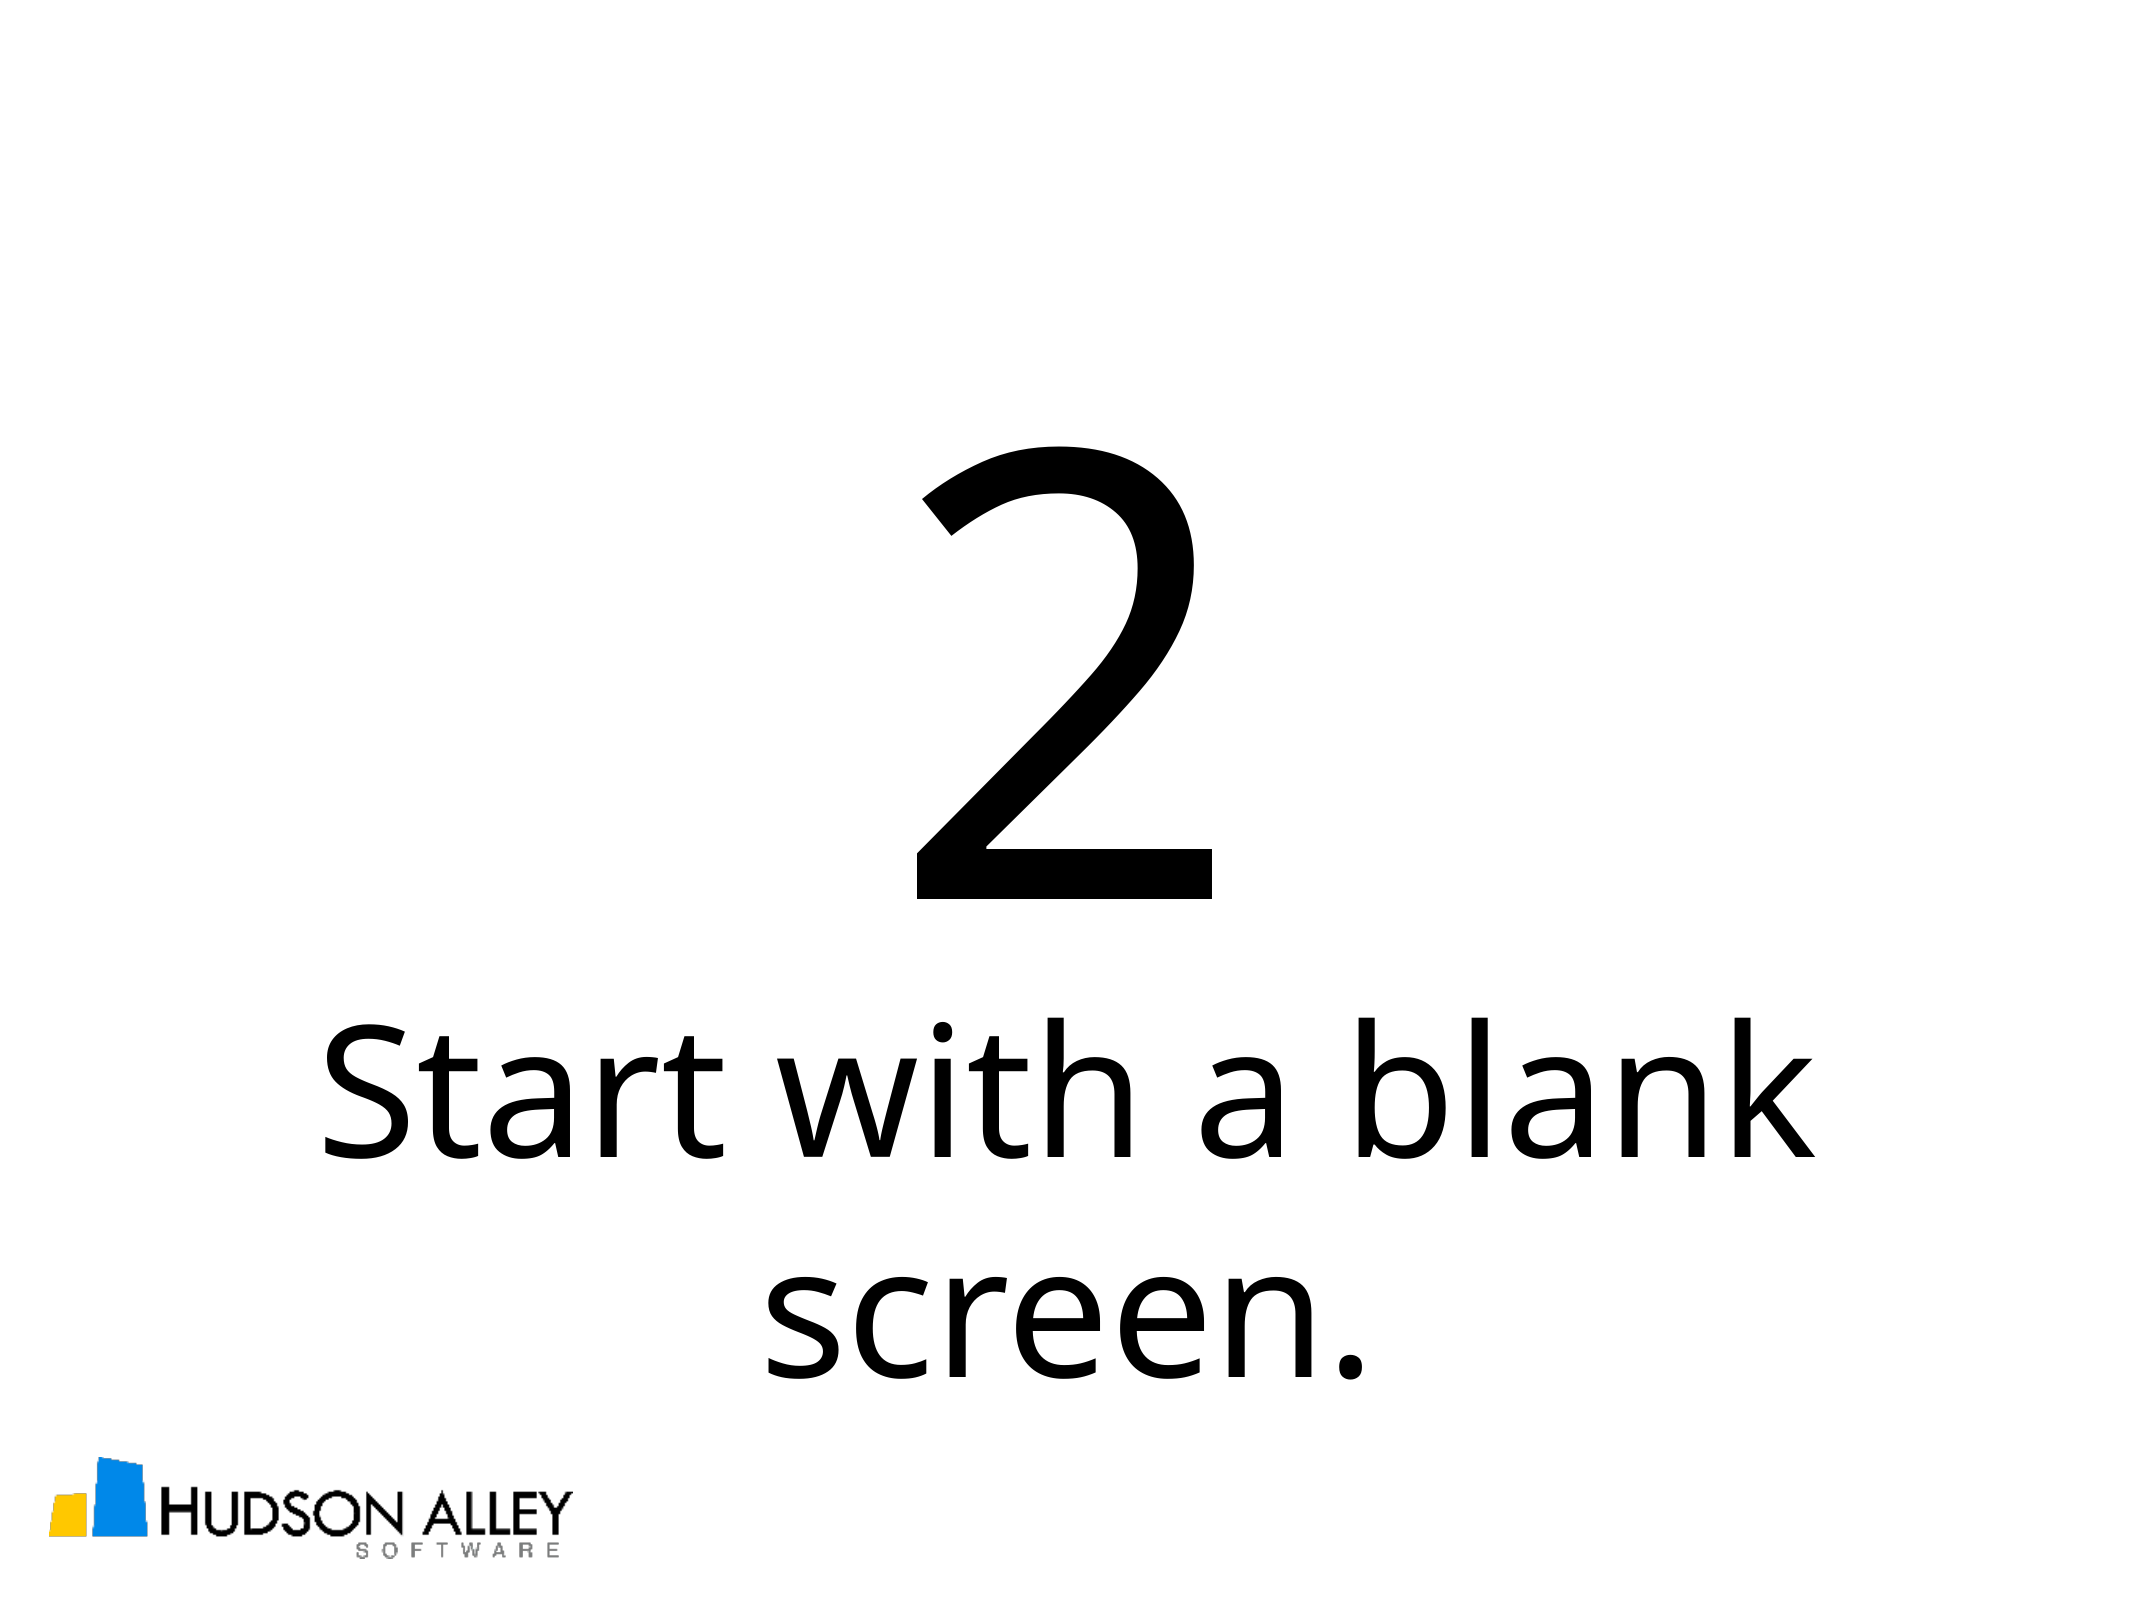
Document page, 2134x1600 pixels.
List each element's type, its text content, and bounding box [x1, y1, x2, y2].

picture [49, 1457, 573, 1559]
text_box Start with a blank screen. [307, 966, 1827, 1423]
text_box 2 [878, 265, 1253, 966]
